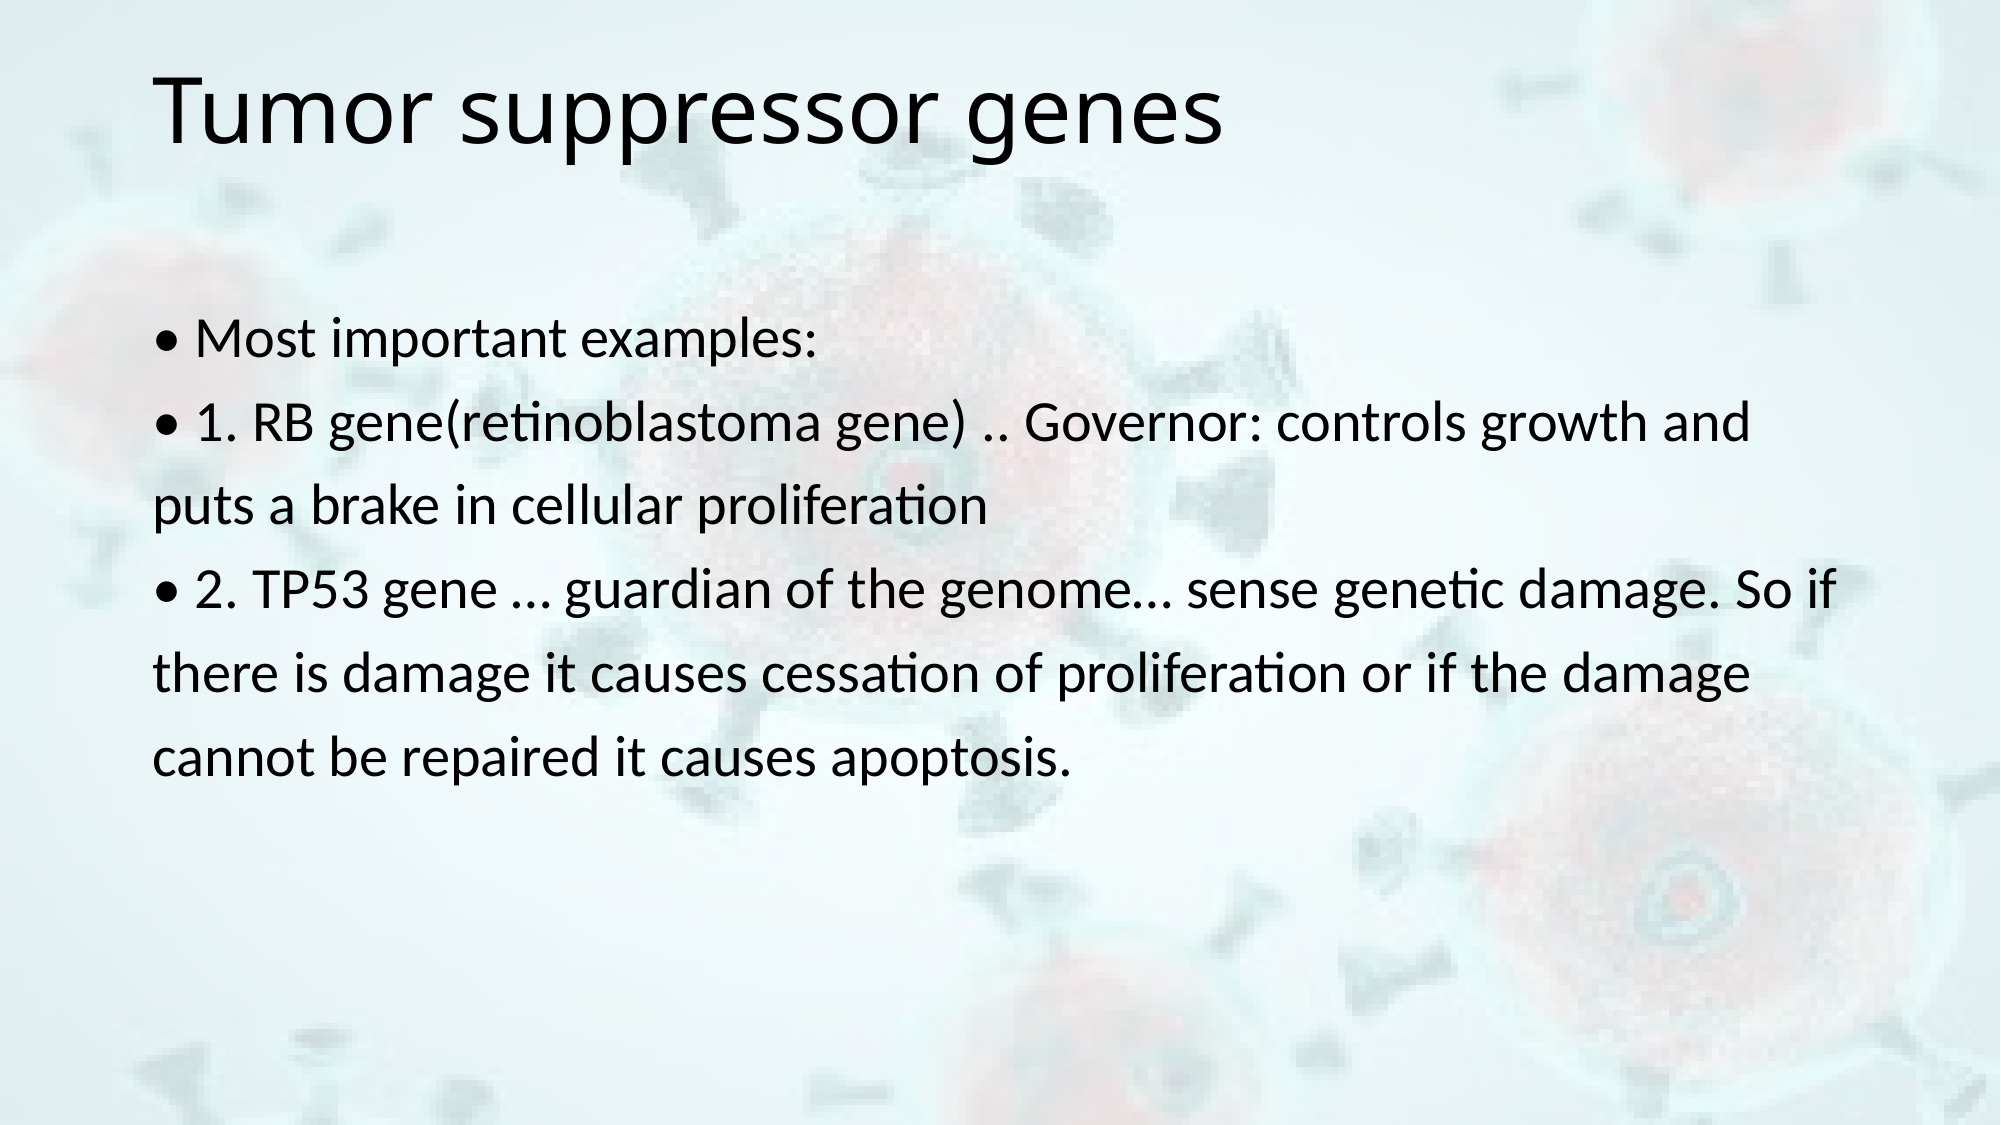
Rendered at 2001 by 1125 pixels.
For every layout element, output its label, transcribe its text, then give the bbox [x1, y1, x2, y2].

list • Most important examples: • 1. RB gene(retinoblastoma gene) .. Governor: controls growth and puts a brake in cellular proliferation • 2. TP53 gene … guardian of the genome… sense genetic damage. So if there is damage it causes cessation of proliferation or if the damage cannot be repaired it causes apoptosis. [137, 299, 1863, 1014]
title Tumor suppressor genes [137, 59, 1863, 278]
